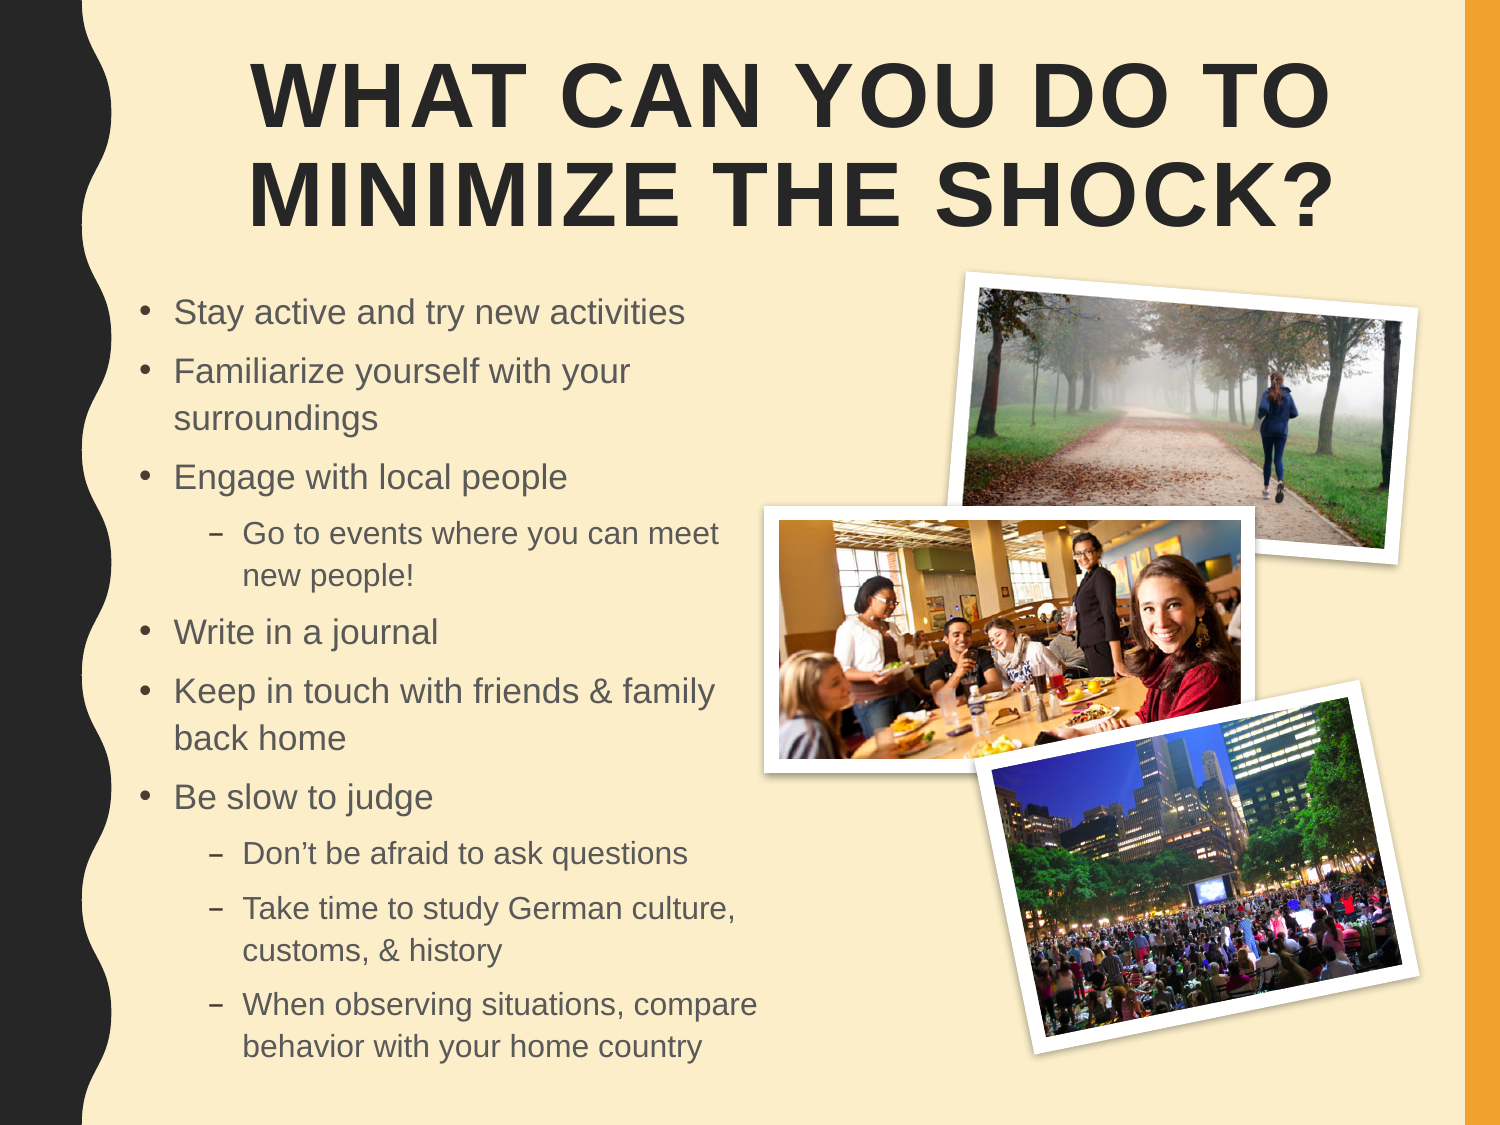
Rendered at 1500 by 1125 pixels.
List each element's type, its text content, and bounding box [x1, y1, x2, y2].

title What can you do to minimize the shock? [134, 40, 1452, 317]
picture [778, 288, 1402, 1037]
list Stay active and try new activities Familiarize yourself with your surroundings Engage with local people Go to events where you can meet new people! Write in a journal Keep in touch with friends & family back home Be slow to judge Don’t be afraid to ask questions Take time to study German culture, customs, & history When observing situations, compare behavior with your home country [124, 277, 779, 1094]
